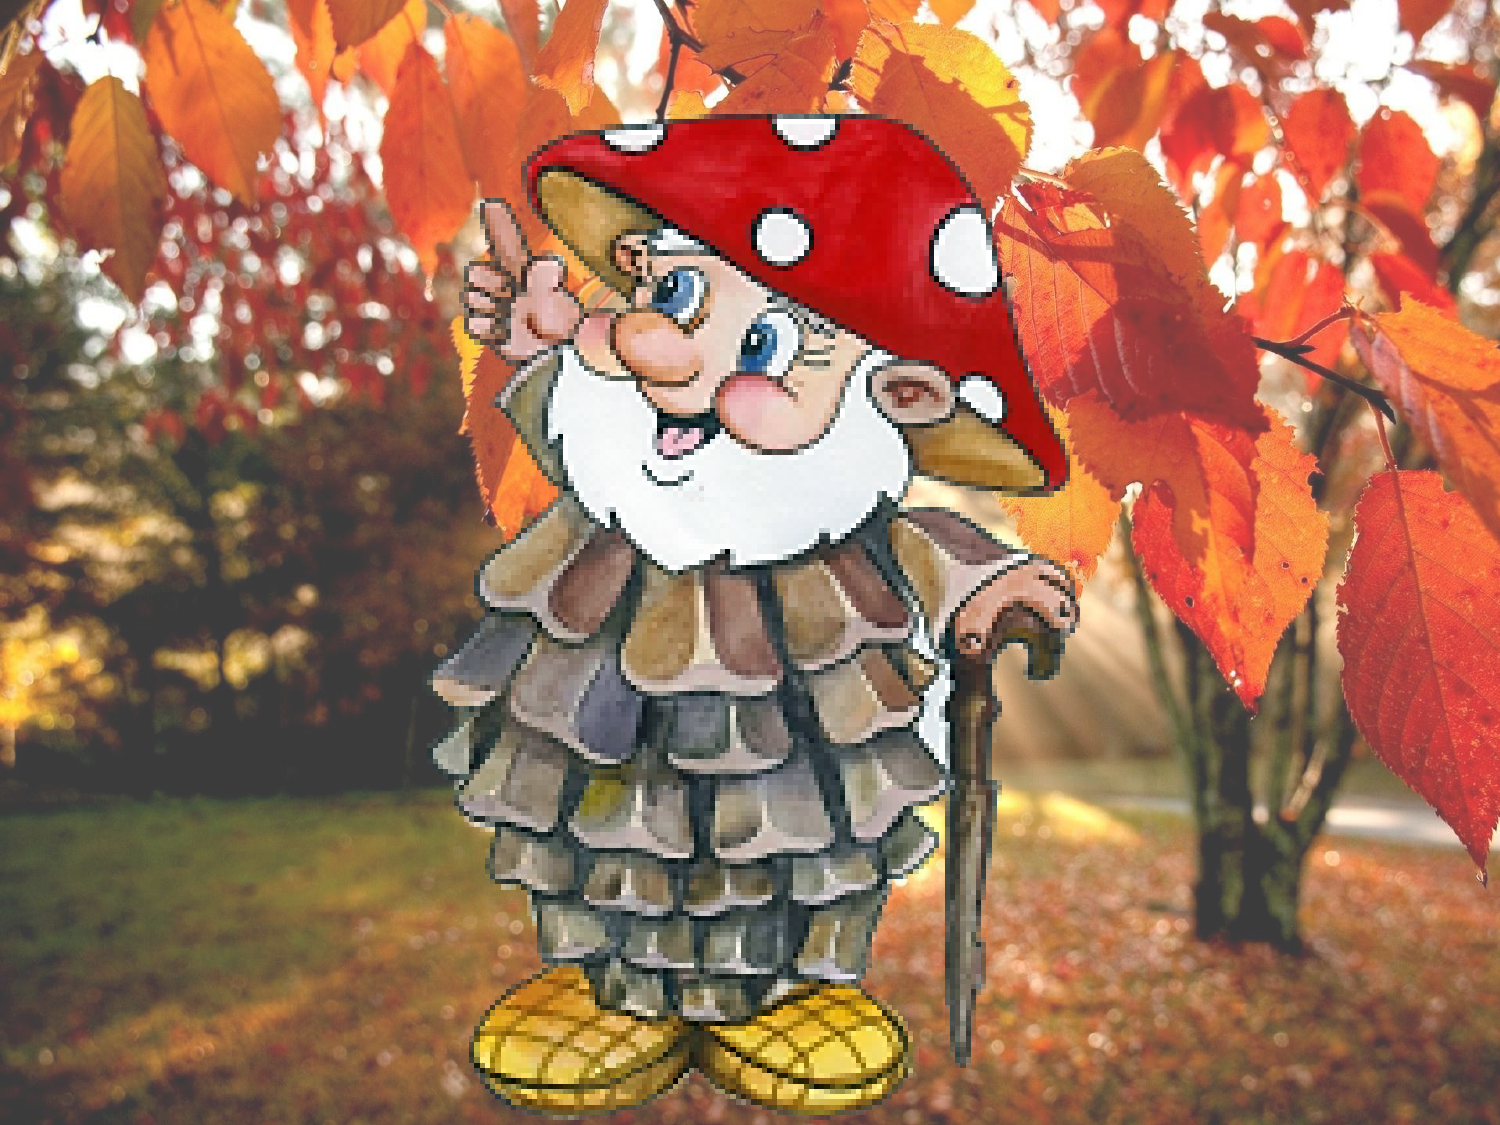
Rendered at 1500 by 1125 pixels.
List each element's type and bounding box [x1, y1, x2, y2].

picture [359, 104, 1129, 1125]
